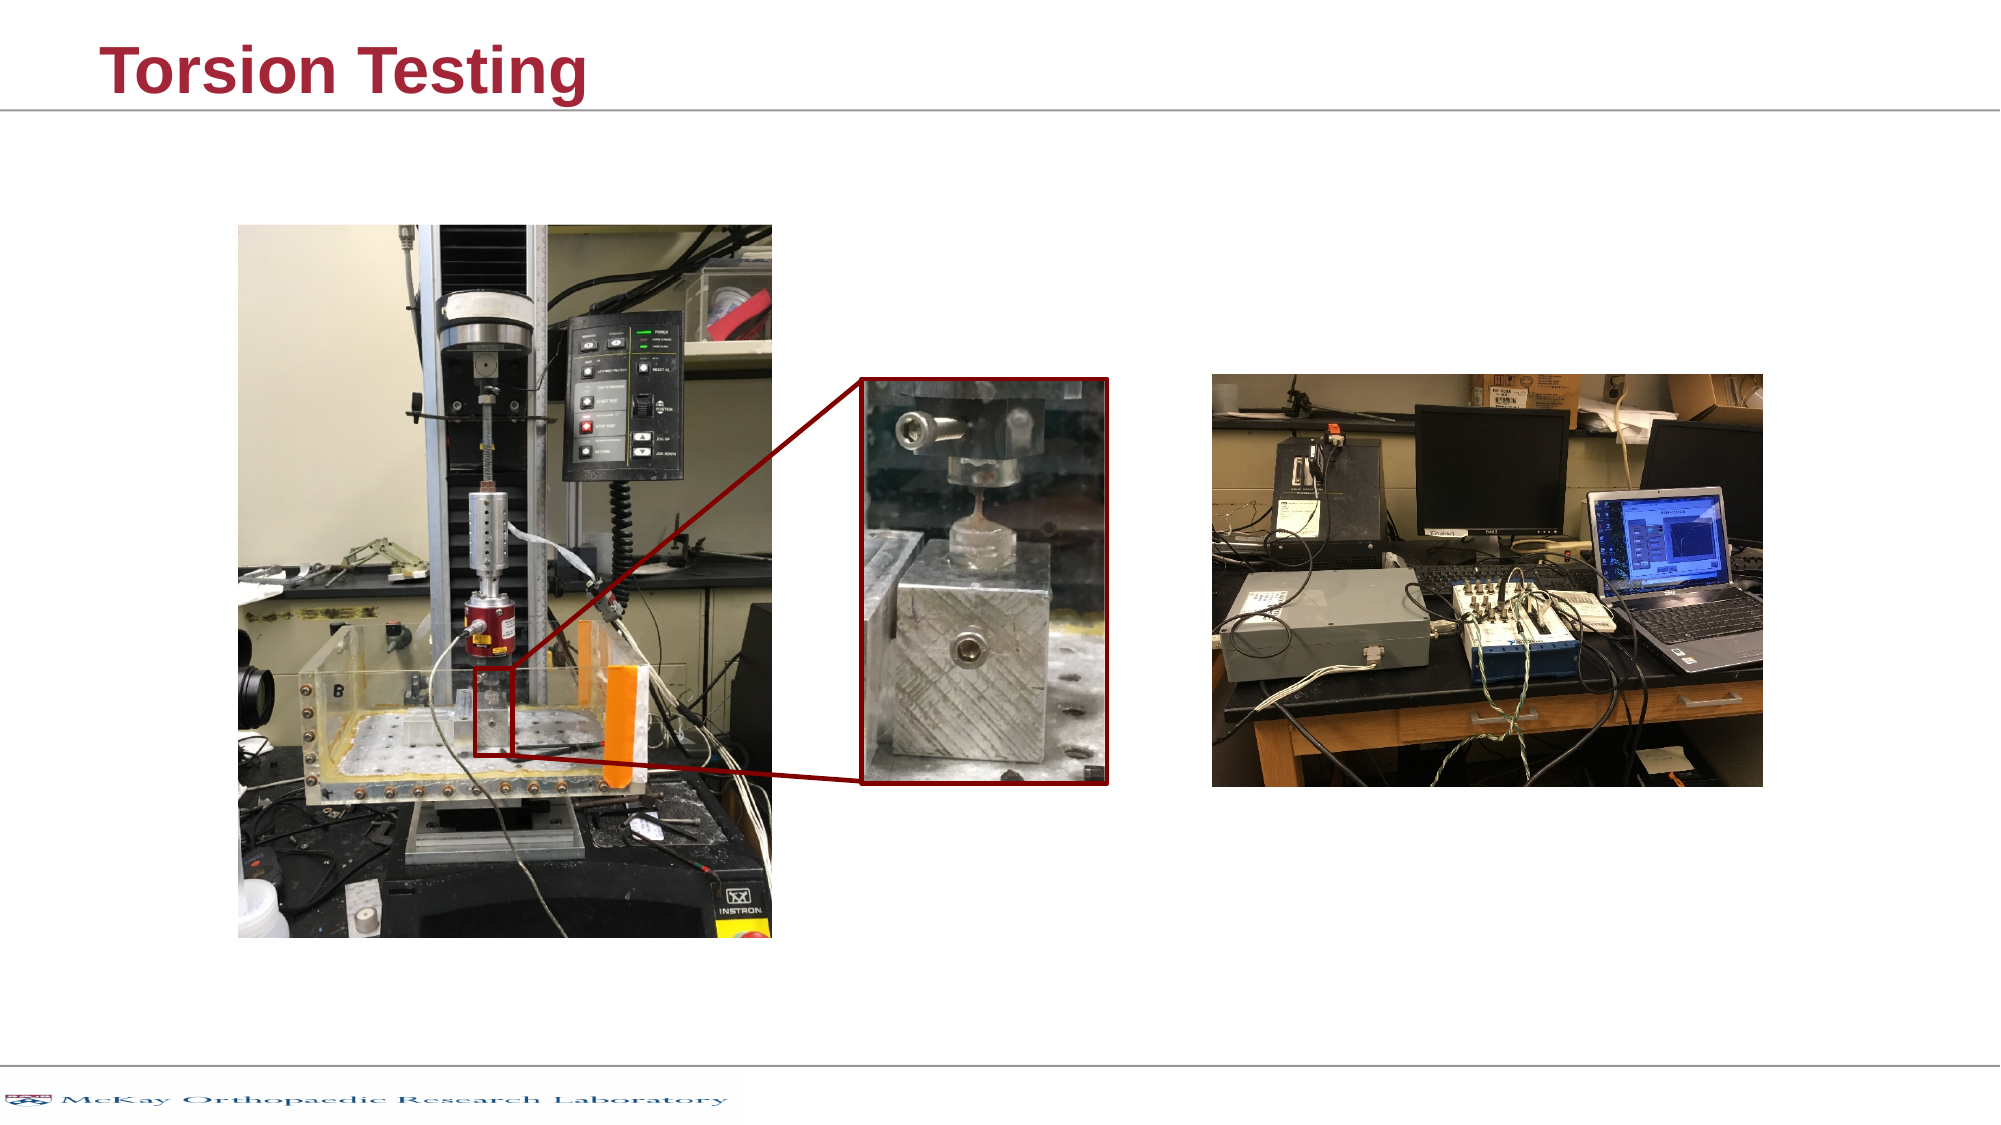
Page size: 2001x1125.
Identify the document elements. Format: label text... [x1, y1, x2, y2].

picture [148, 225, 1185, 937]
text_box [512, 755, 862, 782]
picture [1212, 374, 1763, 788]
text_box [512, 380, 862, 669]
title Torsion Testing [99, 14, 1900, 107]
picture [0, 1072, 742, 1125]
